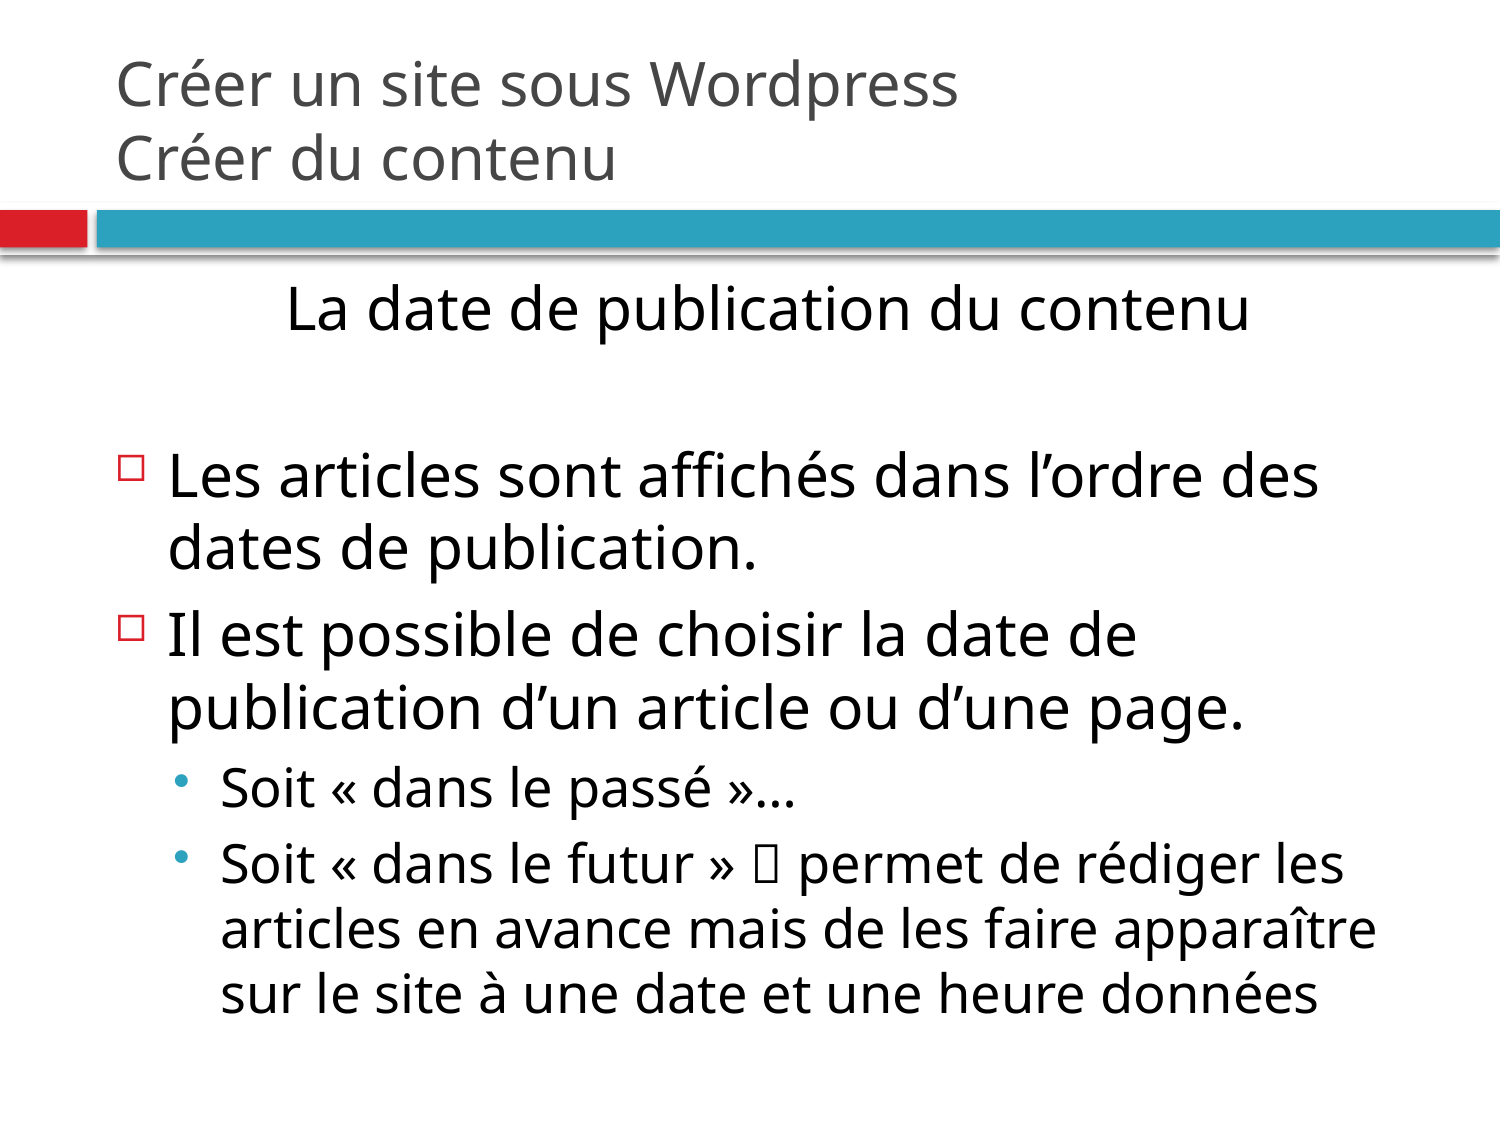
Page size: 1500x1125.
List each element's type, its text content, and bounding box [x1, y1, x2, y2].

list La date de publication du contenu Les articles sont affichés dans l’ordre des dates de publication. Il est possible de choisir la date de publication d’un article ou d’une page. Soit « dans le passé »… Soit « dans le futur »  permet de rédiger les articles en avance mais de les faire apparaître sur le site à une date et une heure données [100, 262, 1438, 1125]
title Créer un site sous Wordpress Créer du contenu [100, 37, 1438, 200]
